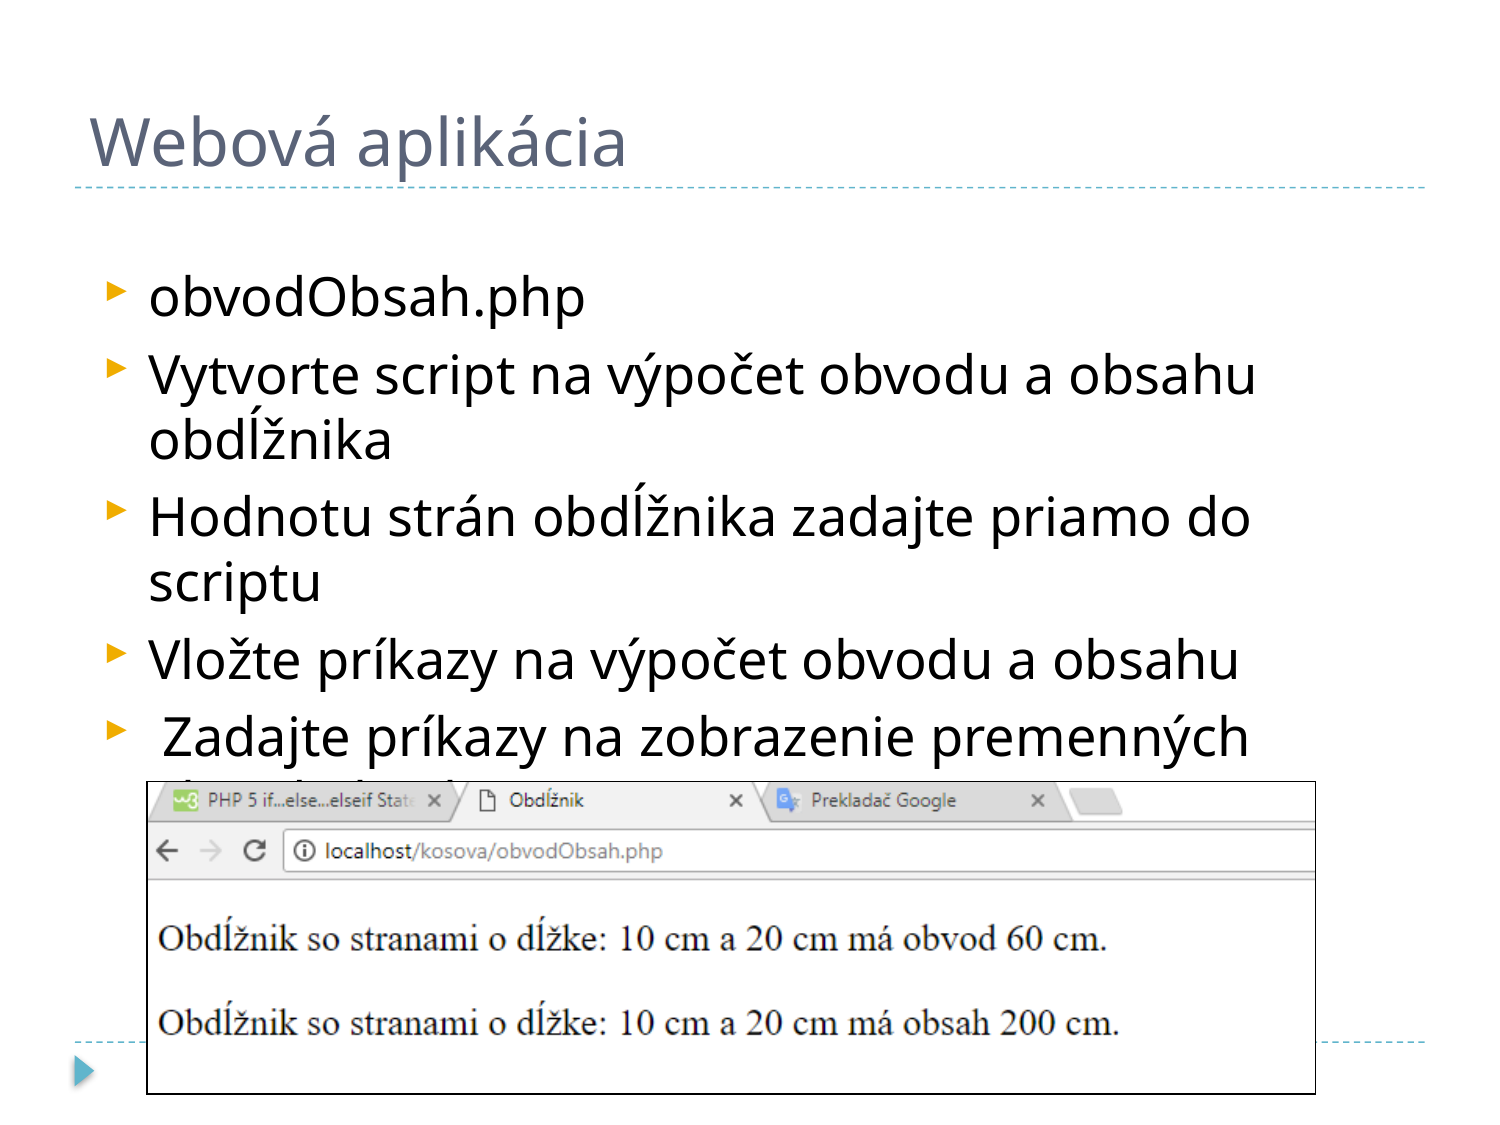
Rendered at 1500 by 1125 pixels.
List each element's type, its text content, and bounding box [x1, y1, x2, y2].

picture [147, 781, 1315, 1094]
list obvodObsah.php Vytvorte script na výpočet obvodu a obsahu obdĺžnika Hodnotu strán obdĺžnika zadajte priamo do scriptu Vložte príkazy na výpočet obvodu a obsahu Zadajte príkazy na zobrazenie premenných obvod,obsah [88, 255, 1439, 748]
title Webová aplikácia [75, 24, 1425, 188]
